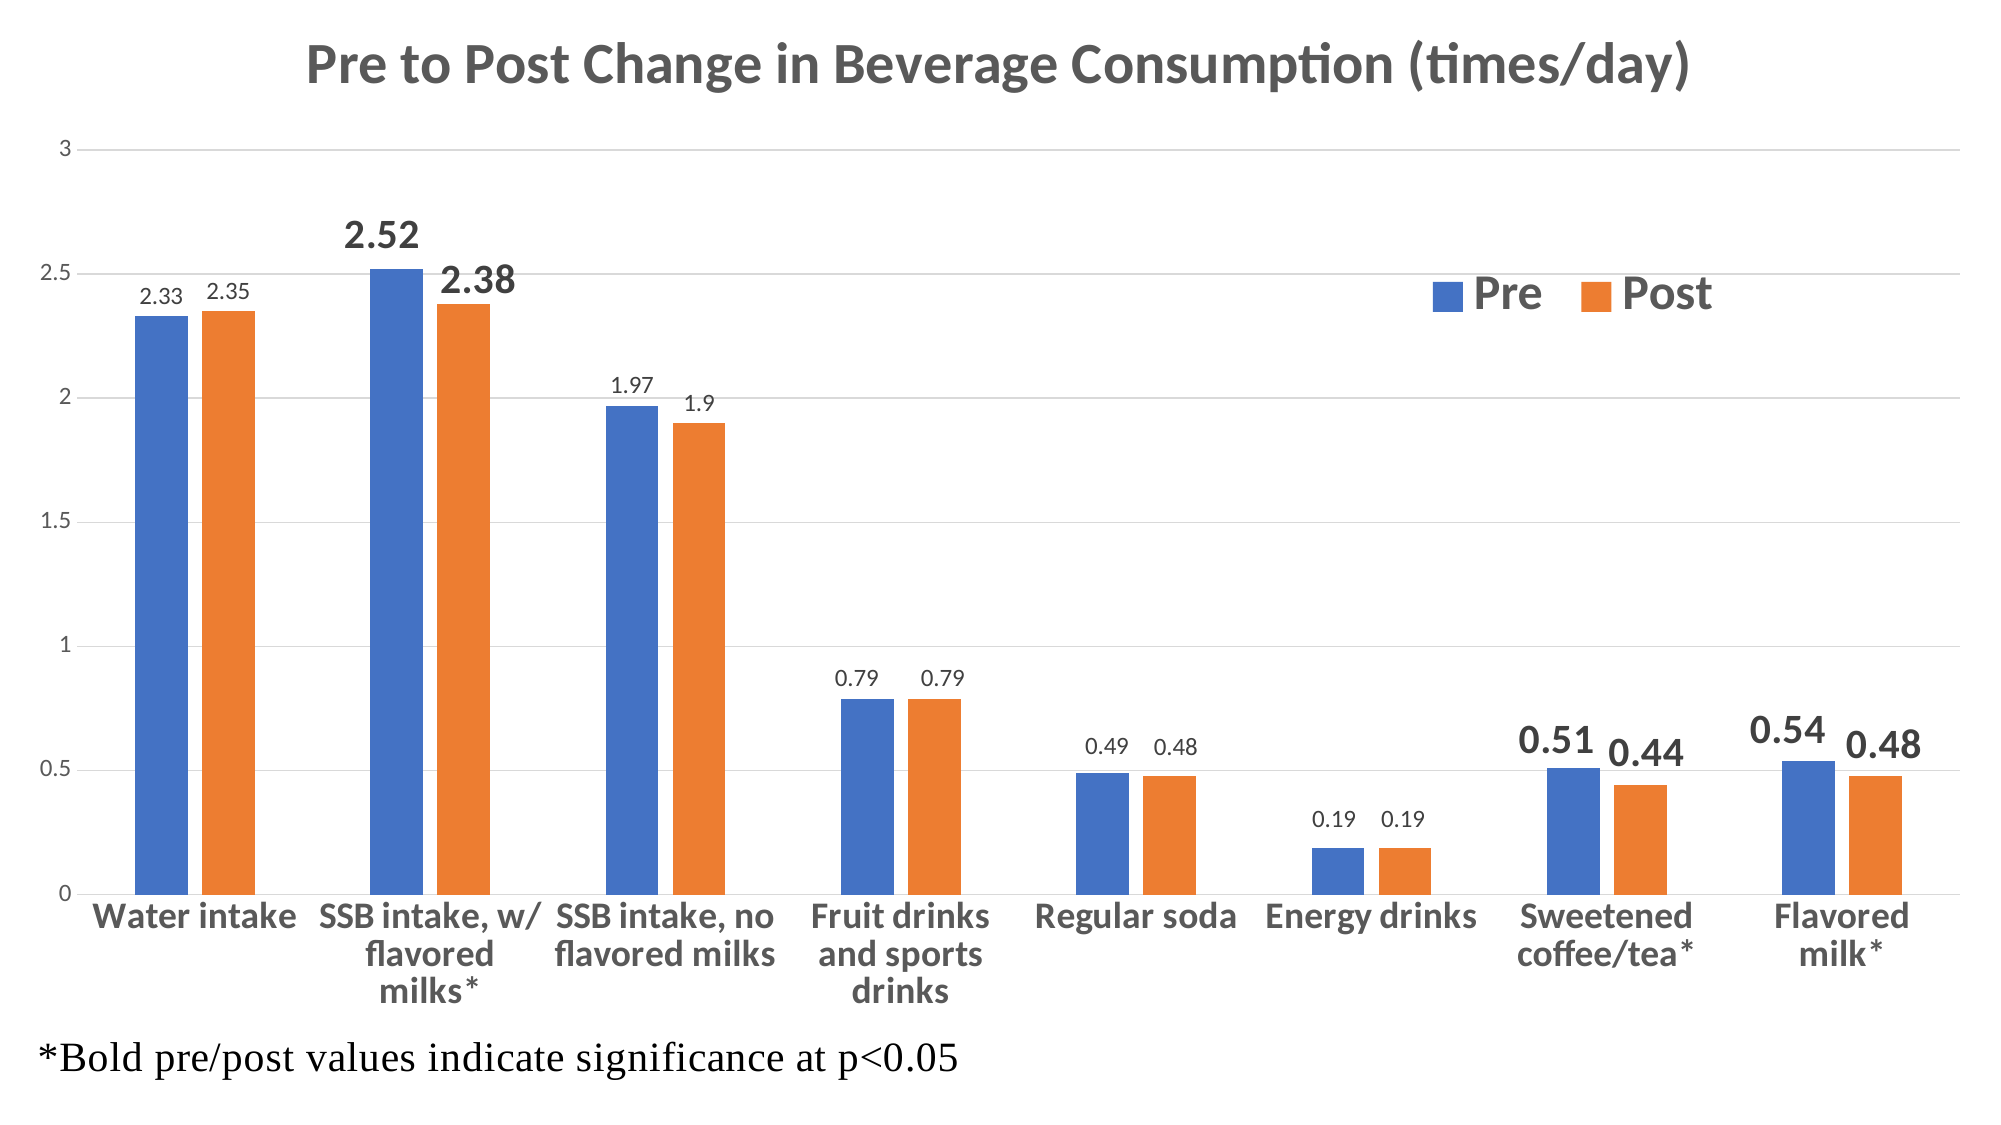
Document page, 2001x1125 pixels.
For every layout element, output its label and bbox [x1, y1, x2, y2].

chart [0, 0, 2000, 1117]
